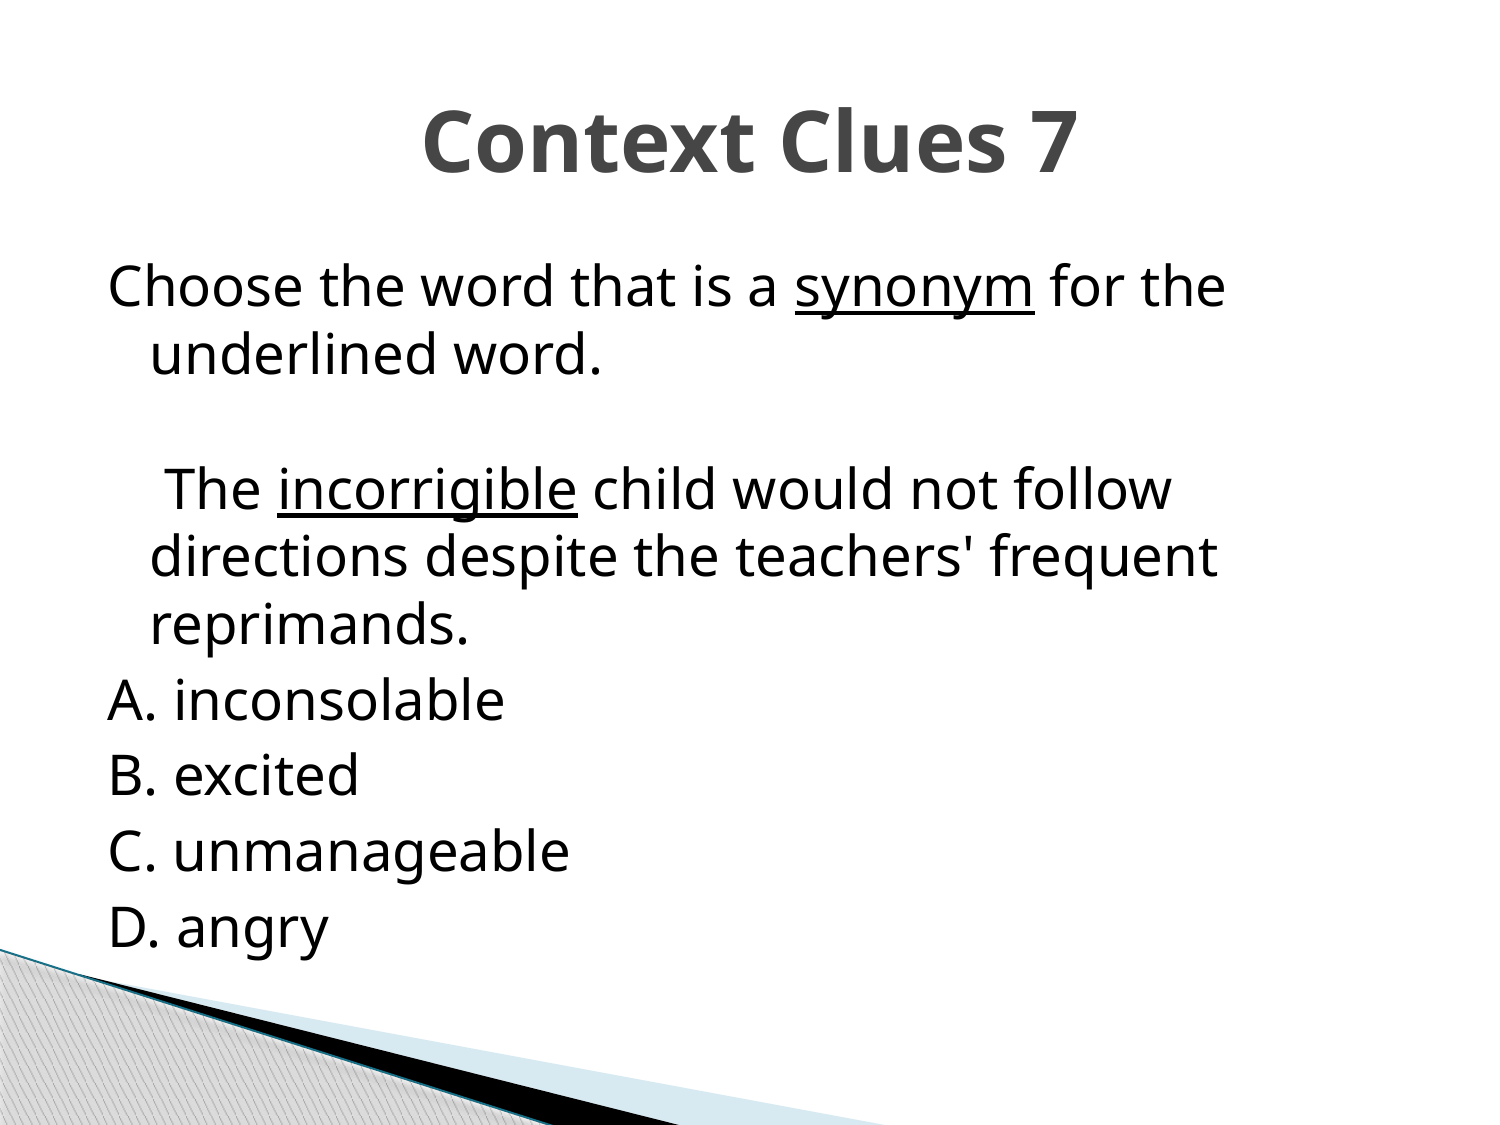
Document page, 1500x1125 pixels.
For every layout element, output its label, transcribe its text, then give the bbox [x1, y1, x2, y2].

list Choose the word that is a synonym for the underlined word. The incorrigible child would not follow directions despite the teachers' frequent reprimands. A. inconsolable B. excited C. unmanageable D. angry [75, 243, 1425, 986]
title Context Clues 7 [75, 45, 1425, 233]
